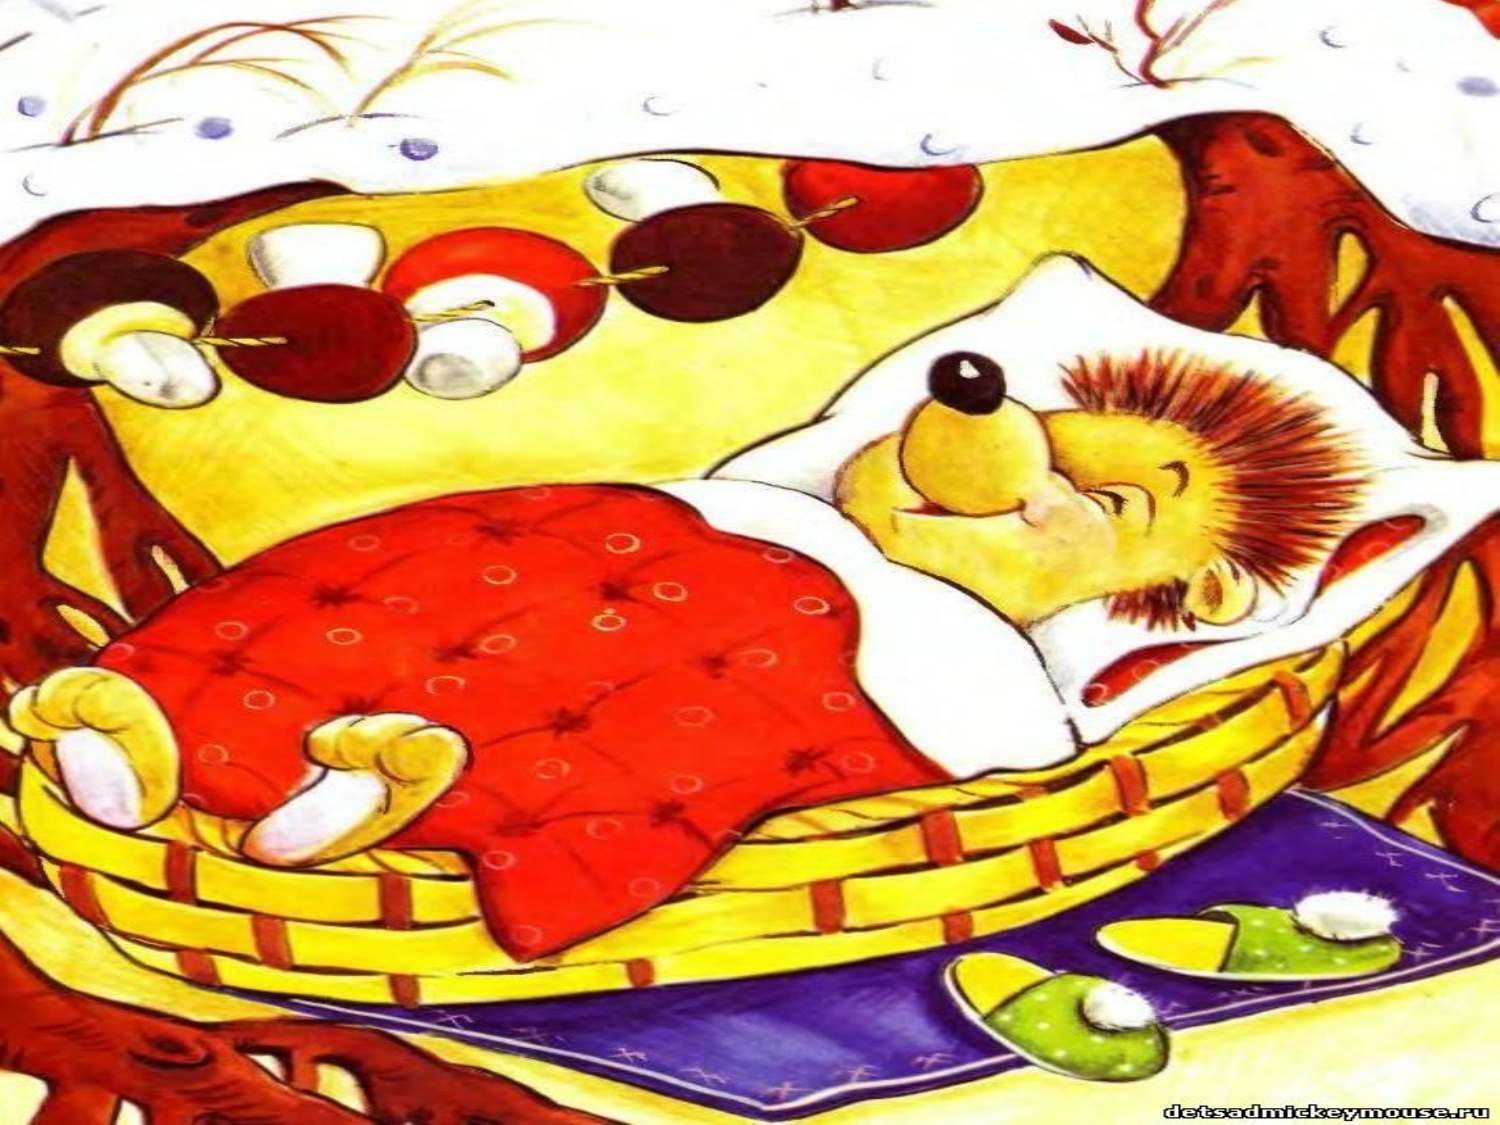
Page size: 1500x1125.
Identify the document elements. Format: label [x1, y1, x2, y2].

list [0, 0, 1500, 1125]
